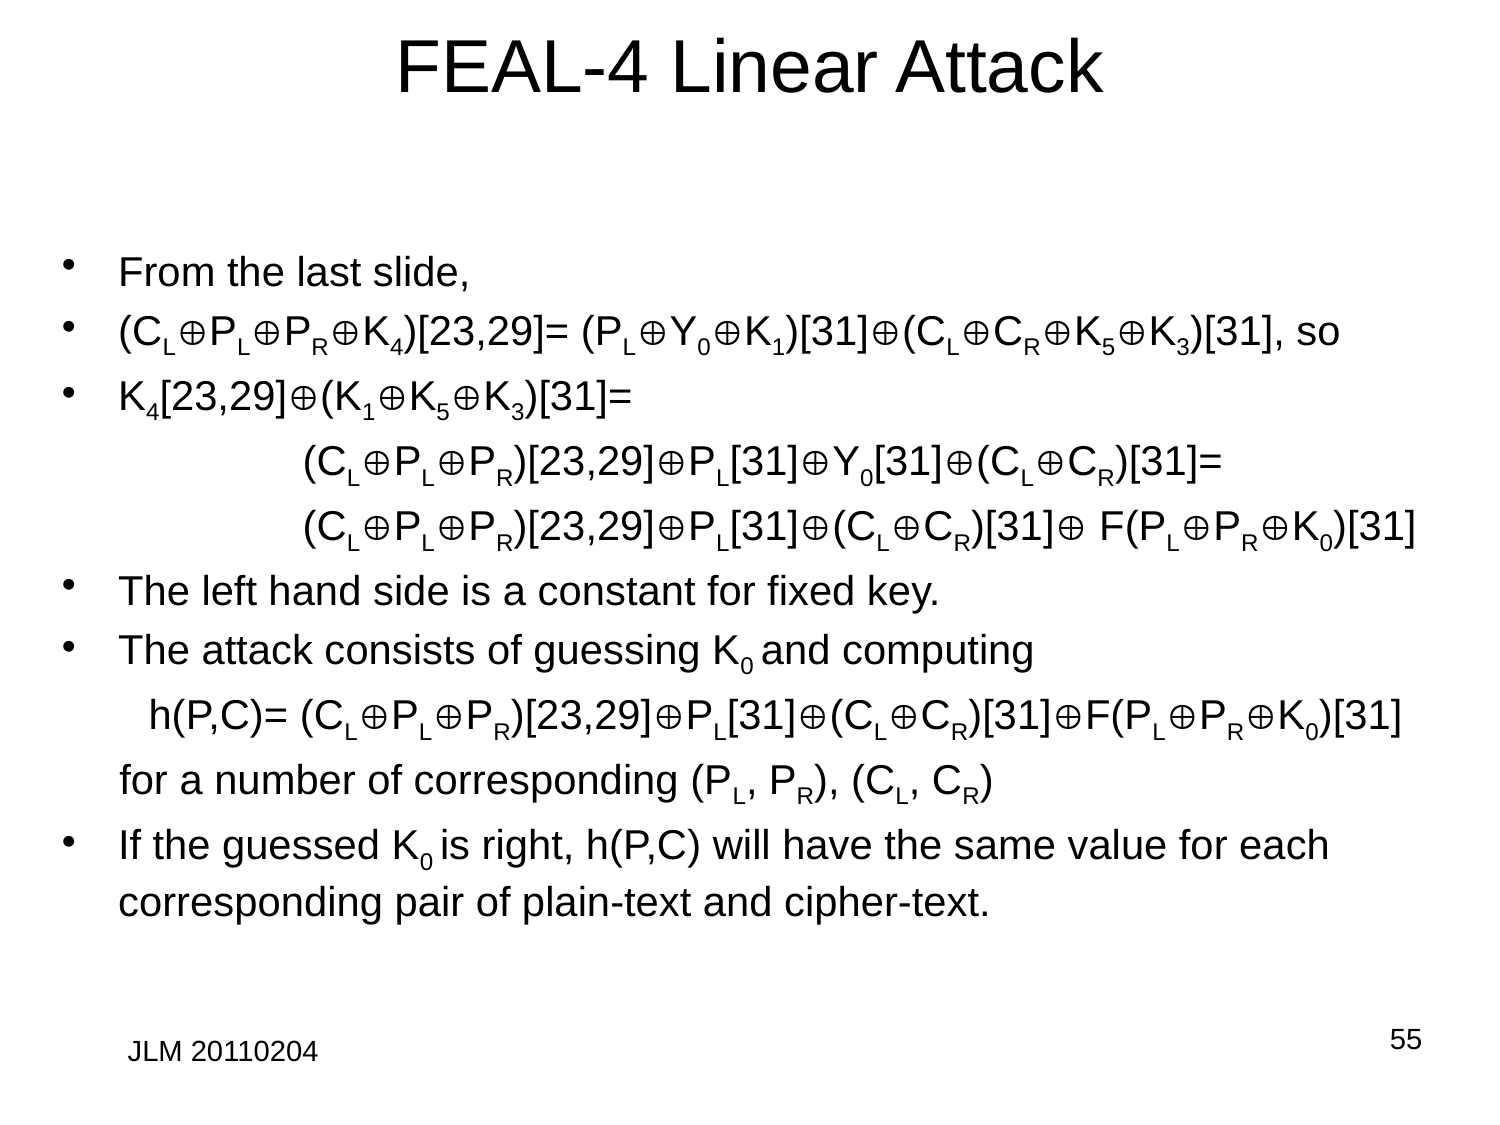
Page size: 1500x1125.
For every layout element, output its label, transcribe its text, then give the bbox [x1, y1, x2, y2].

title FEAL-4 Linear Attack [112, 0, 1388, 138]
slide_number 55 [1136, 1011, 1438, 1088]
list From the last slide, (CLPLPRK4)[23,29]= (PLY0K1)[31](CLCRK5K3)[31], so K4[23,29](K1K5K3)[31]= (CLPLPR)[23,29]PL[31]Y0[31](CLCR)[31]= (CLPLPR)[23,29]PL[31](CLCR)[31] F(PLPRK0)[31] The left hand side is a constant for fixed key. The attack consists of guessing K0 and computing h(P,C)= (CLPLPR)[23,29]PL[31](CLCR)[31]F(PLPRK0)[31] for a number of corresponding (PL, PR), (CL, CR) If the guessed K0 is right, h(P,C) will have the same value for each corresponding pair of plain-text and cipher-text. [37, 237, 1463, 988]
slide_number JLM 20110204 [111, 1024, 426, 1101]
